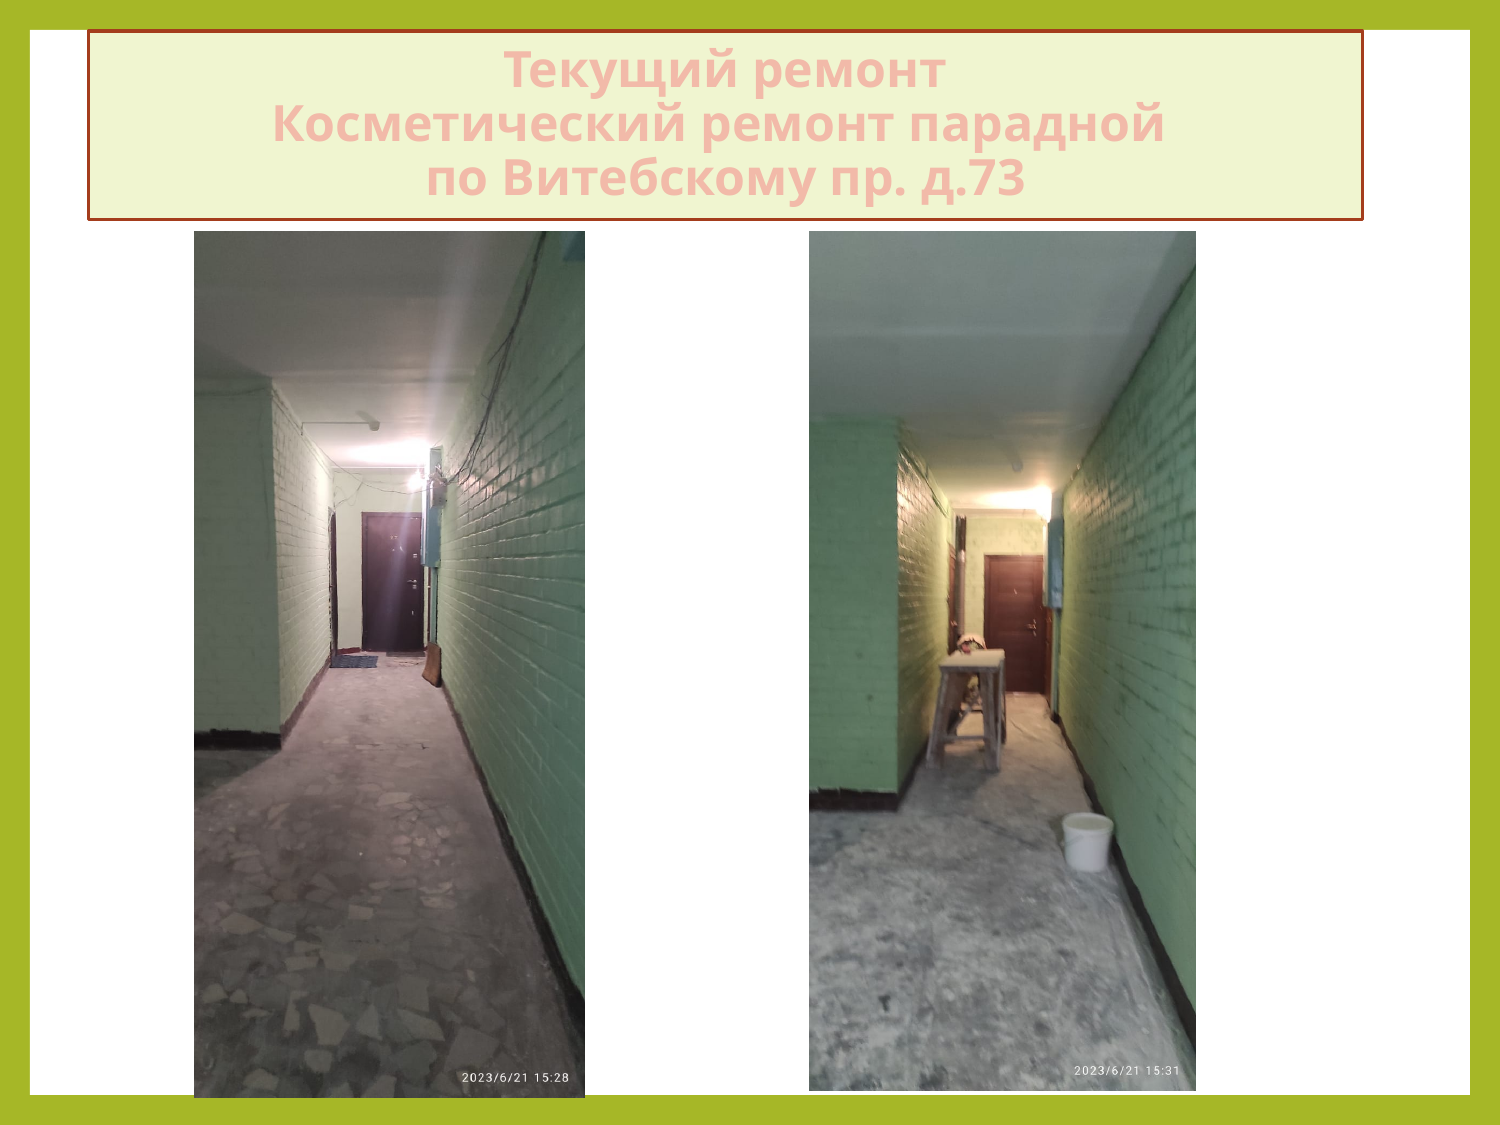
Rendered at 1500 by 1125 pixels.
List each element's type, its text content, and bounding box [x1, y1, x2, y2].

title Текущий ремонт Косметический ремонт парадной по Витебскому пр. д.73 [87, 29, 1364, 221]
picture [808, 231, 1196, 1091]
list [194, 231, 585, 1099]
